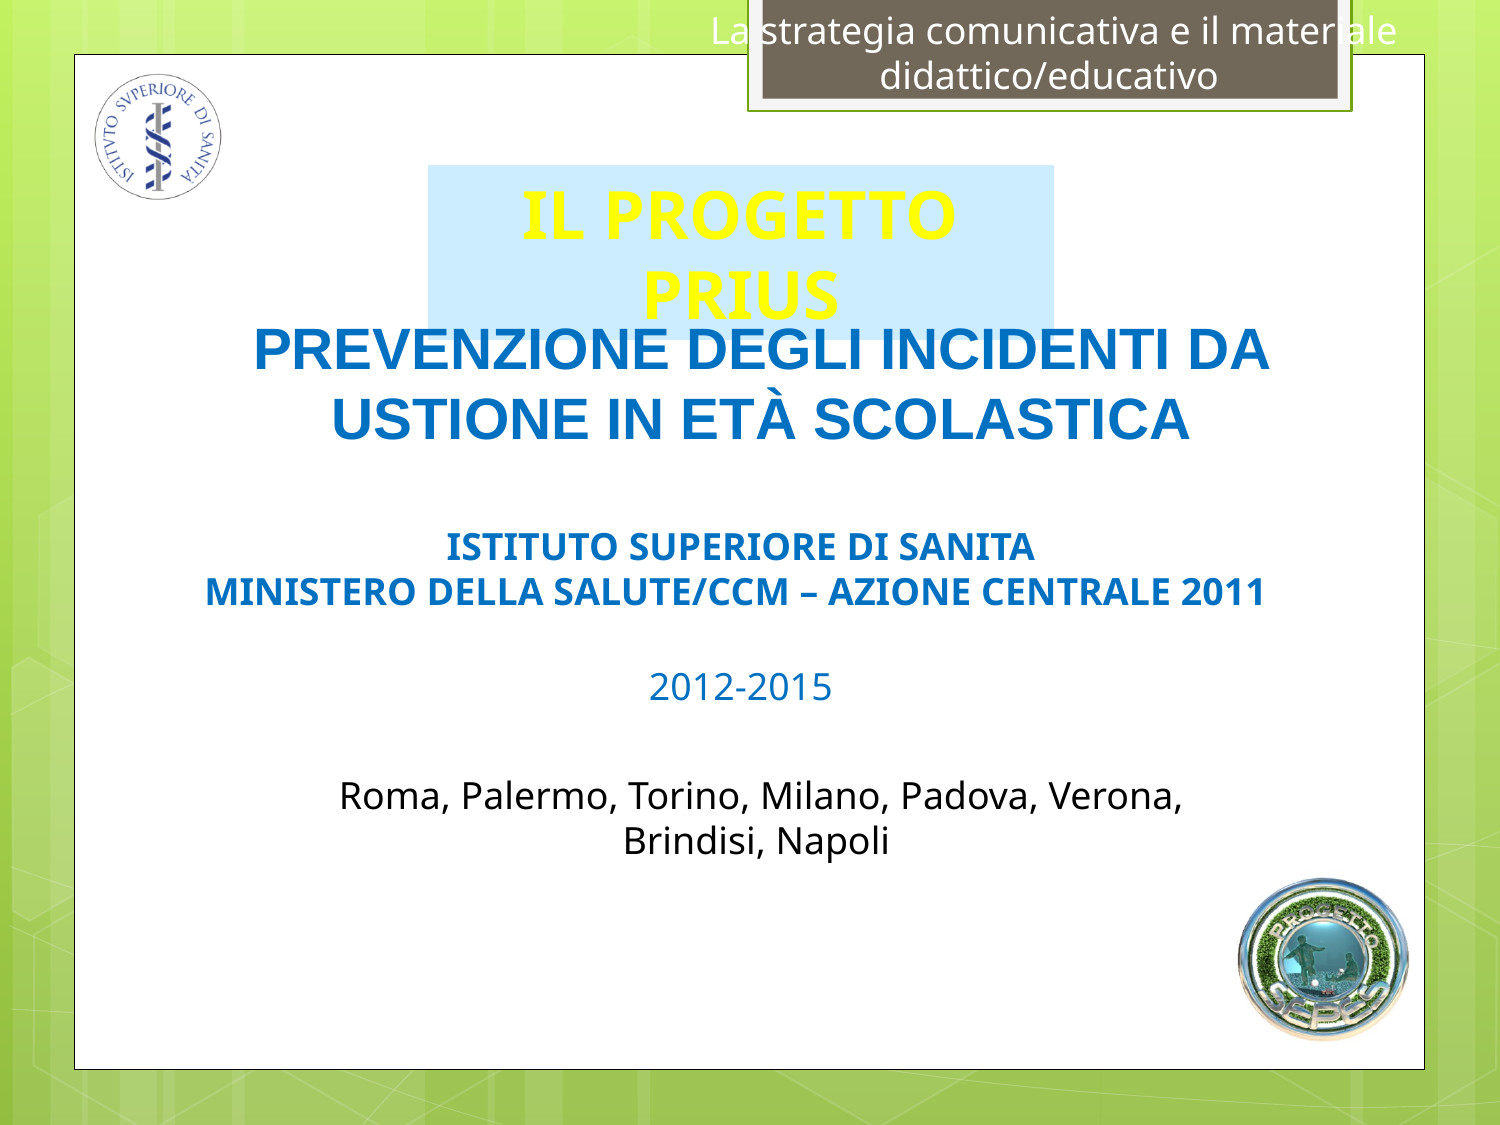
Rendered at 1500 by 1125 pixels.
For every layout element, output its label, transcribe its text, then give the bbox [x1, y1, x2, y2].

picture [1233, 869, 1412, 1047]
text_box PREVENZIONE DEGLI INCIDENTI DA USTIONE IN ETÀ SCOLASTICA [112, 303, 1411, 459]
picture [88, 66, 231, 209]
text_box Roma, Palermo, Torino, Milano, Padova, Verona, Brindisi, Napoli [253, 764, 1270, 870]
text_box ISTITUTO SUPERIORE DI SANITA MINISTERO DELLA SALUTE/CCM – AZIONE CENTRALE 2011 [189, 515, 1293, 620]
text_box 2012-2015 [634, 655, 848, 716]
text_box La strategia comunicativa e il materiale didattico/educativo [679, 0, 1430, 105]
text_box IL PROGETTO PRIUS [428, 165, 1055, 303]
